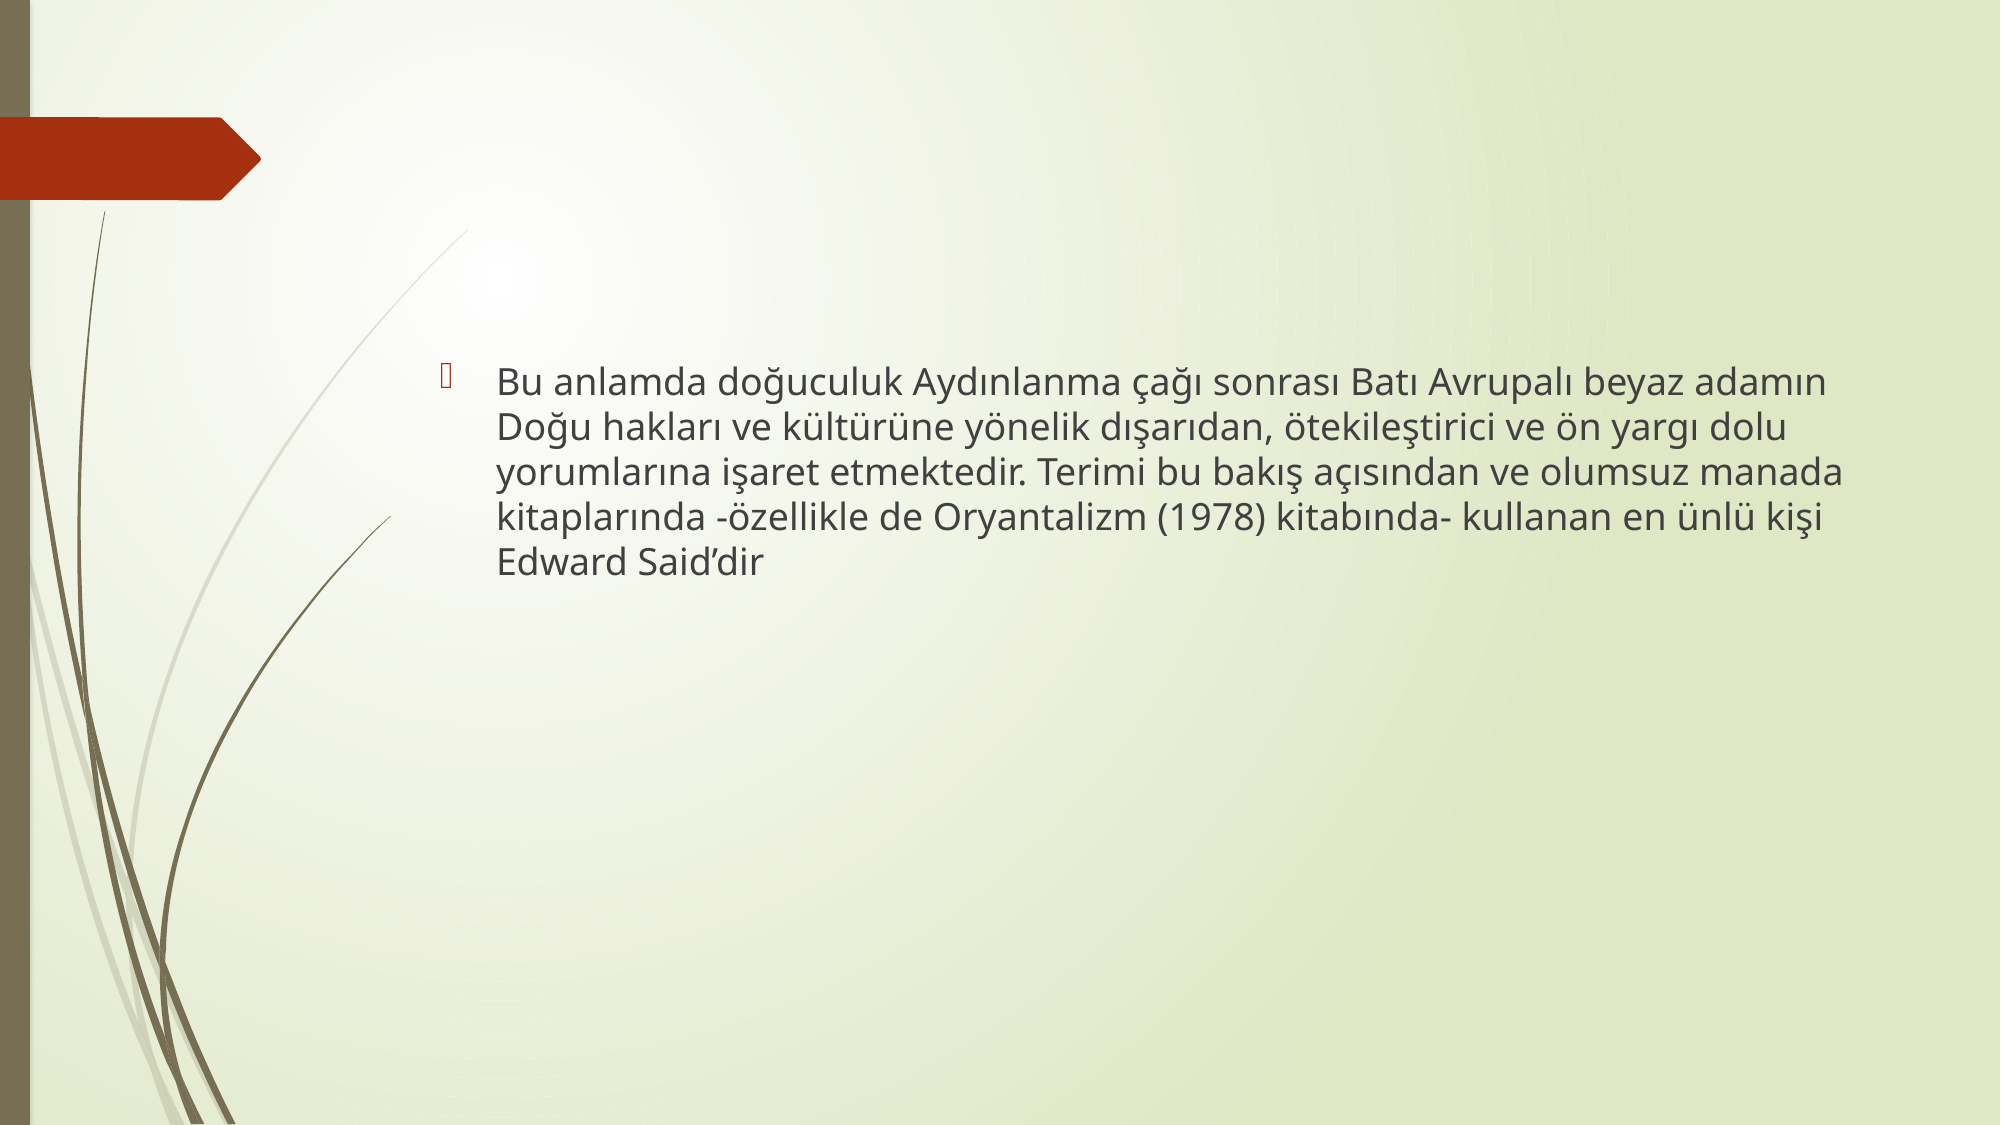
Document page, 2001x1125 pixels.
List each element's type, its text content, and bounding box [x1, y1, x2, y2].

list Bu anlamda doğuculuk Aydınlanma çağı sonrası Batı Avrupalı beyaz adamın Doğu hakları ve kültürüne yönelik dışarıdan, ötekileştirici ve ön yargı dolu yorumlarına işaret etmektedir. Terimi bu bakış açısından ve olumsuz manada kitaplarında -özellikle de Oryantalizm (1978) kitabında- kullanan en ünlü kişi Edward Said’dir [424, 350, 1888, 970]
